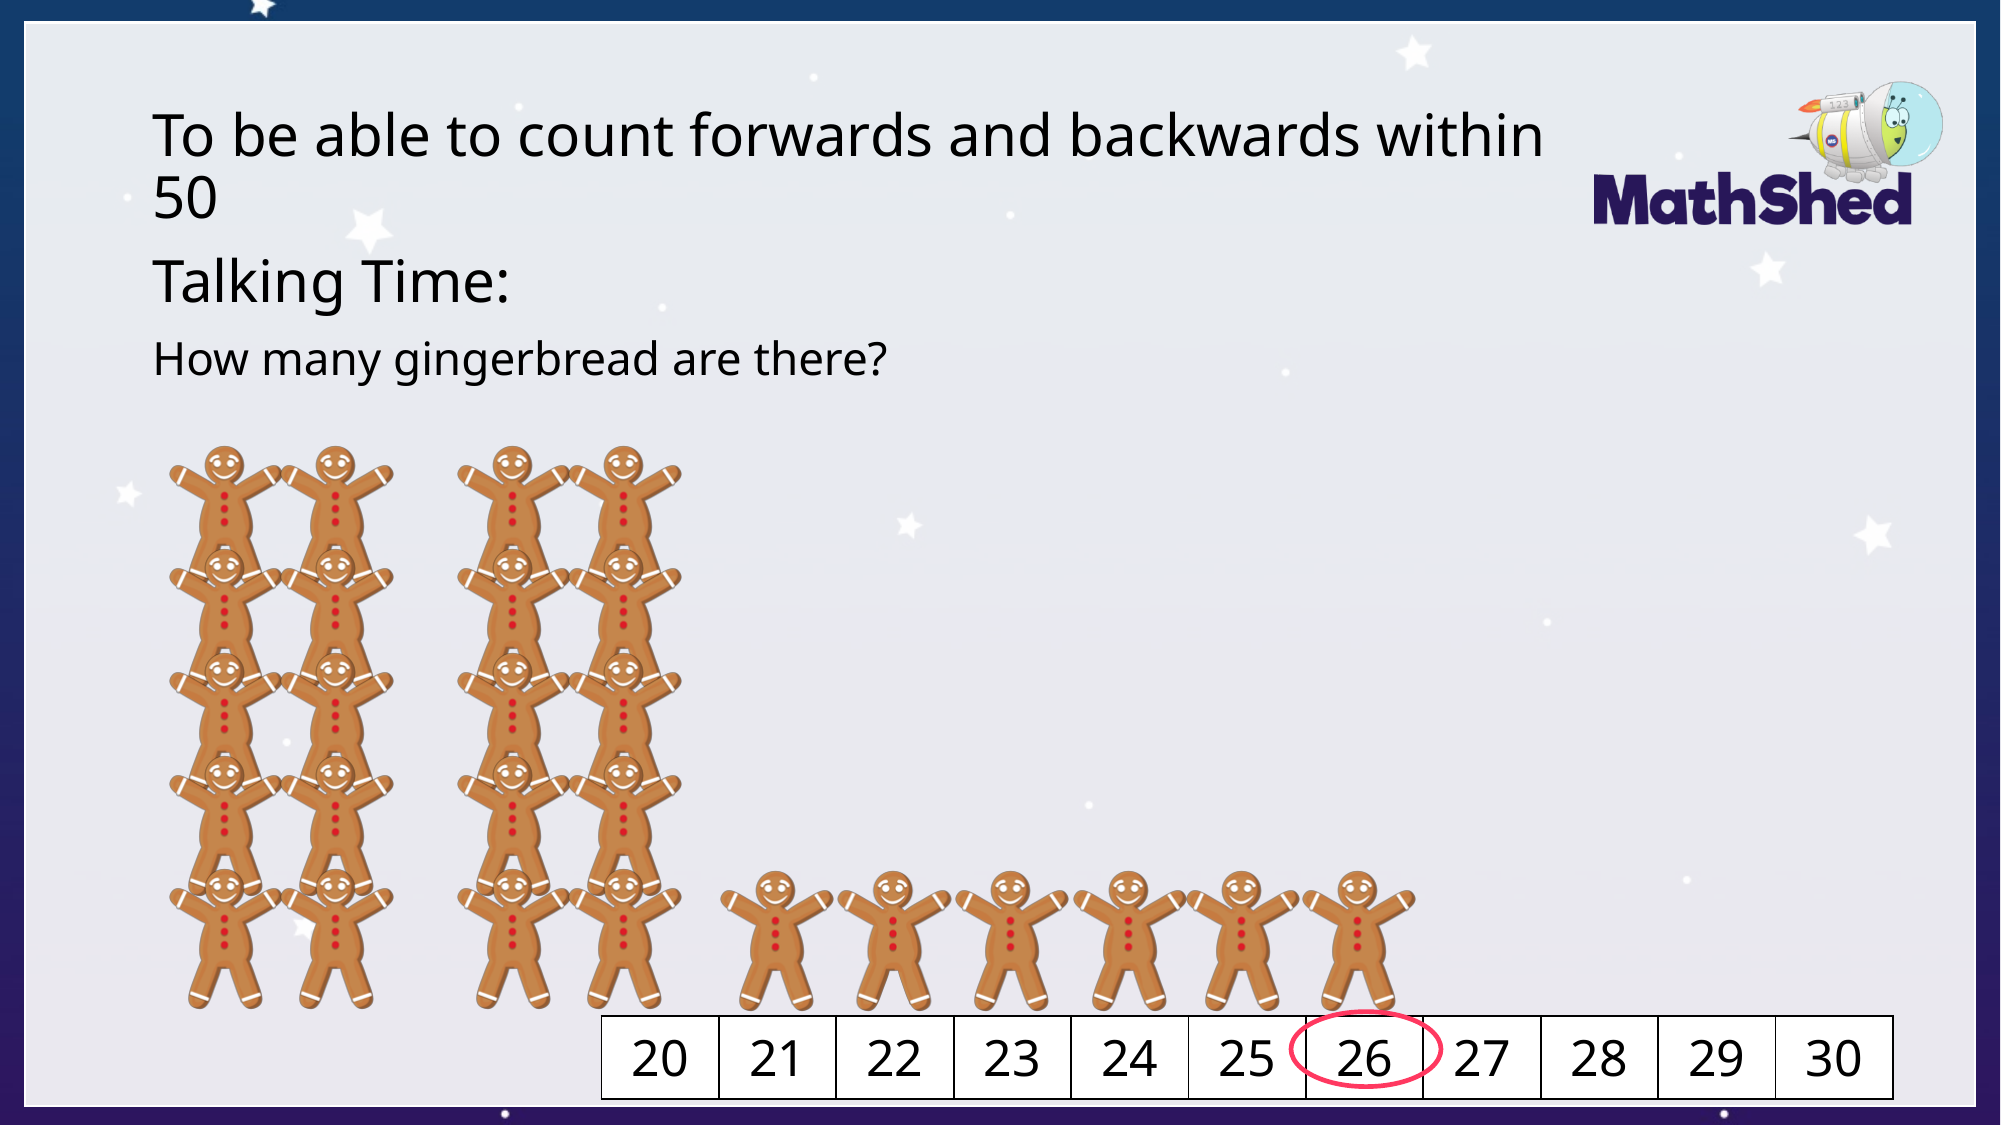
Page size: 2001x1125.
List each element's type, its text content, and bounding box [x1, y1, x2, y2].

list Talking Time: How many gingerbread are there? [137, 244, 1863, 959]
table_header 30 [1776, 1017, 1892, 1098]
table_header 20 [602, 1028, 718, 1098]
table_header 22 [837, 1030, 953, 1098]
table_header 27 [1424, 1017, 1540, 1098]
picture [0, 0, 2001, 1125]
table_header 29 [1659, 1017, 1775, 1098]
table_header 25 [1189, 1030, 1305, 1098]
table_header 23 [955, 1030, 1070, 1098]
title To be able to count forwards and backwards within 50 [137, 59, 1578, 244]
table_header 26 [1307, 1075, 1422, 1098]
table_header 21 [720, 1030, 835, 1098]
text_box [1289, 1030, 1443, 1088]
table_header 28 [1542, 1017, 1657, 1098]
table_header 24 [1072, 1030, 1188, 1098]
